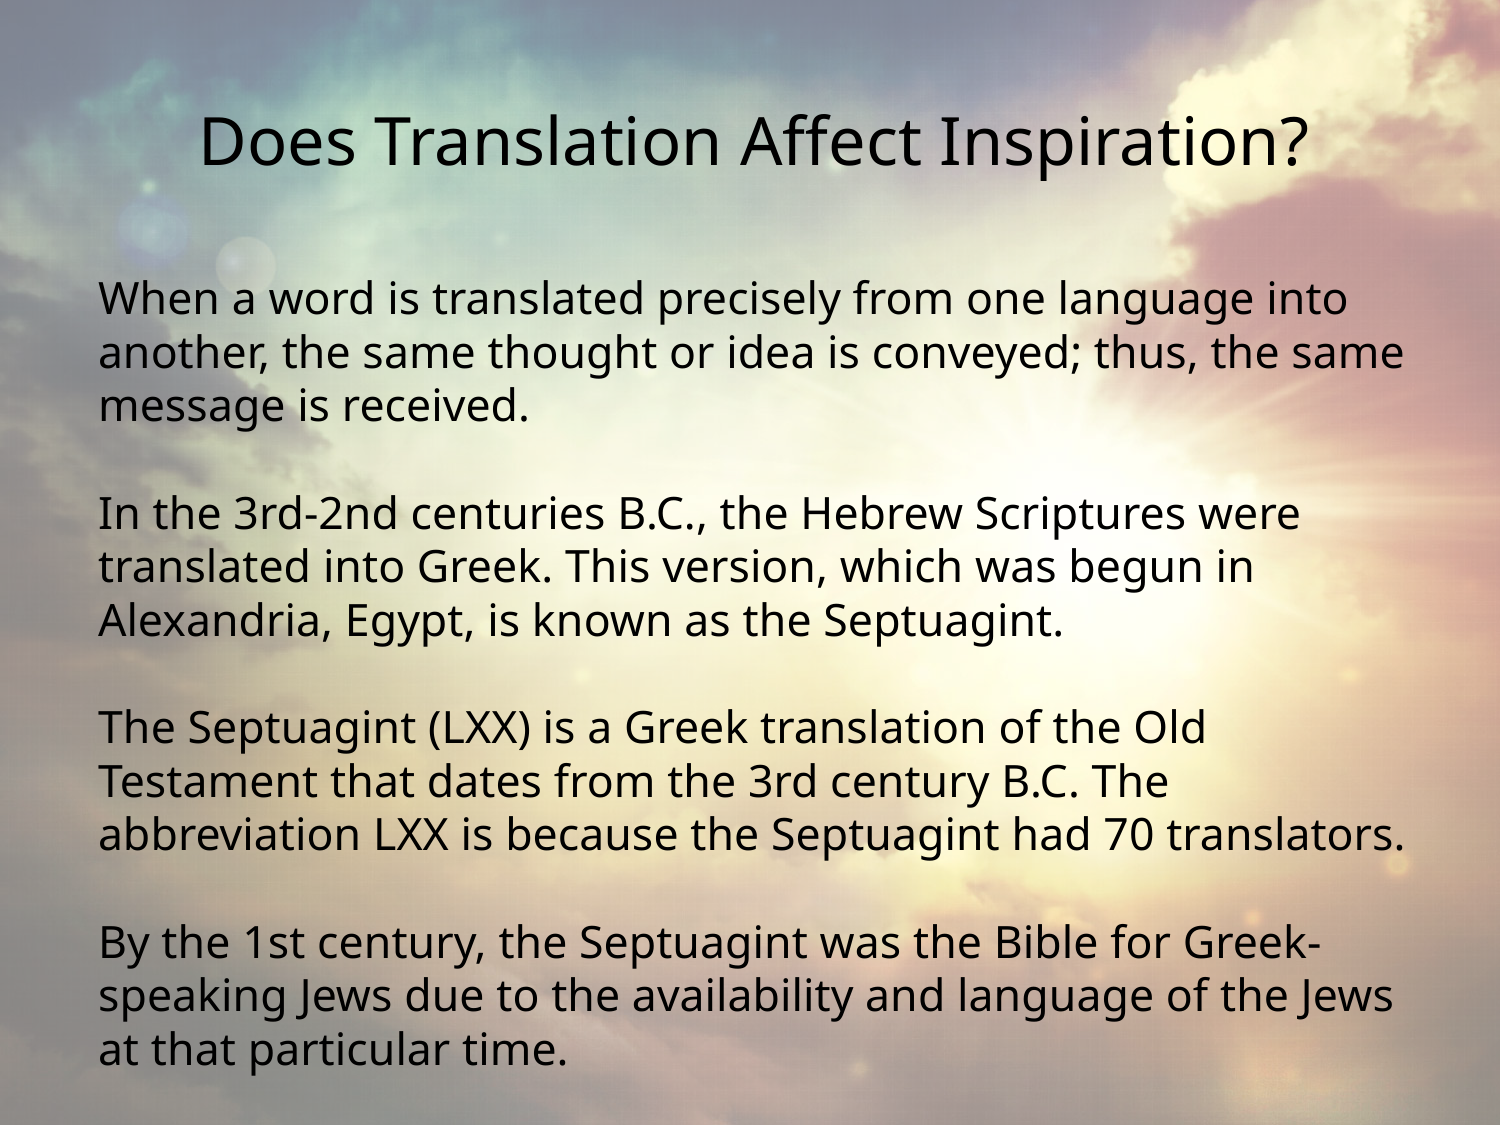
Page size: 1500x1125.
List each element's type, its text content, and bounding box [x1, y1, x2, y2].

list When a word is translated precisely from one language into another, the same thought or idea is conveyed; thus, the same message is received. In the 3rd-2nd centuries B.C., the Hebrew Scriptures were translated into Greek. This version, which was begun in Alexandria, Egypt, is known as the Septuagint. The Septuagint (LXX) is a Greek translation of the Old Testament that dates from the 3rd century B.C. The abbreviation LXX is because the Septuagint had 70 translators. By the 1st century, the Septuagint was the Bible for Greek-speaking Jews due to the availability and language of the Jews at that particular time. [75, 262, 1425, 1098]
title Does Translation Affect Inspiration? [0, 45, 1500, 233]
